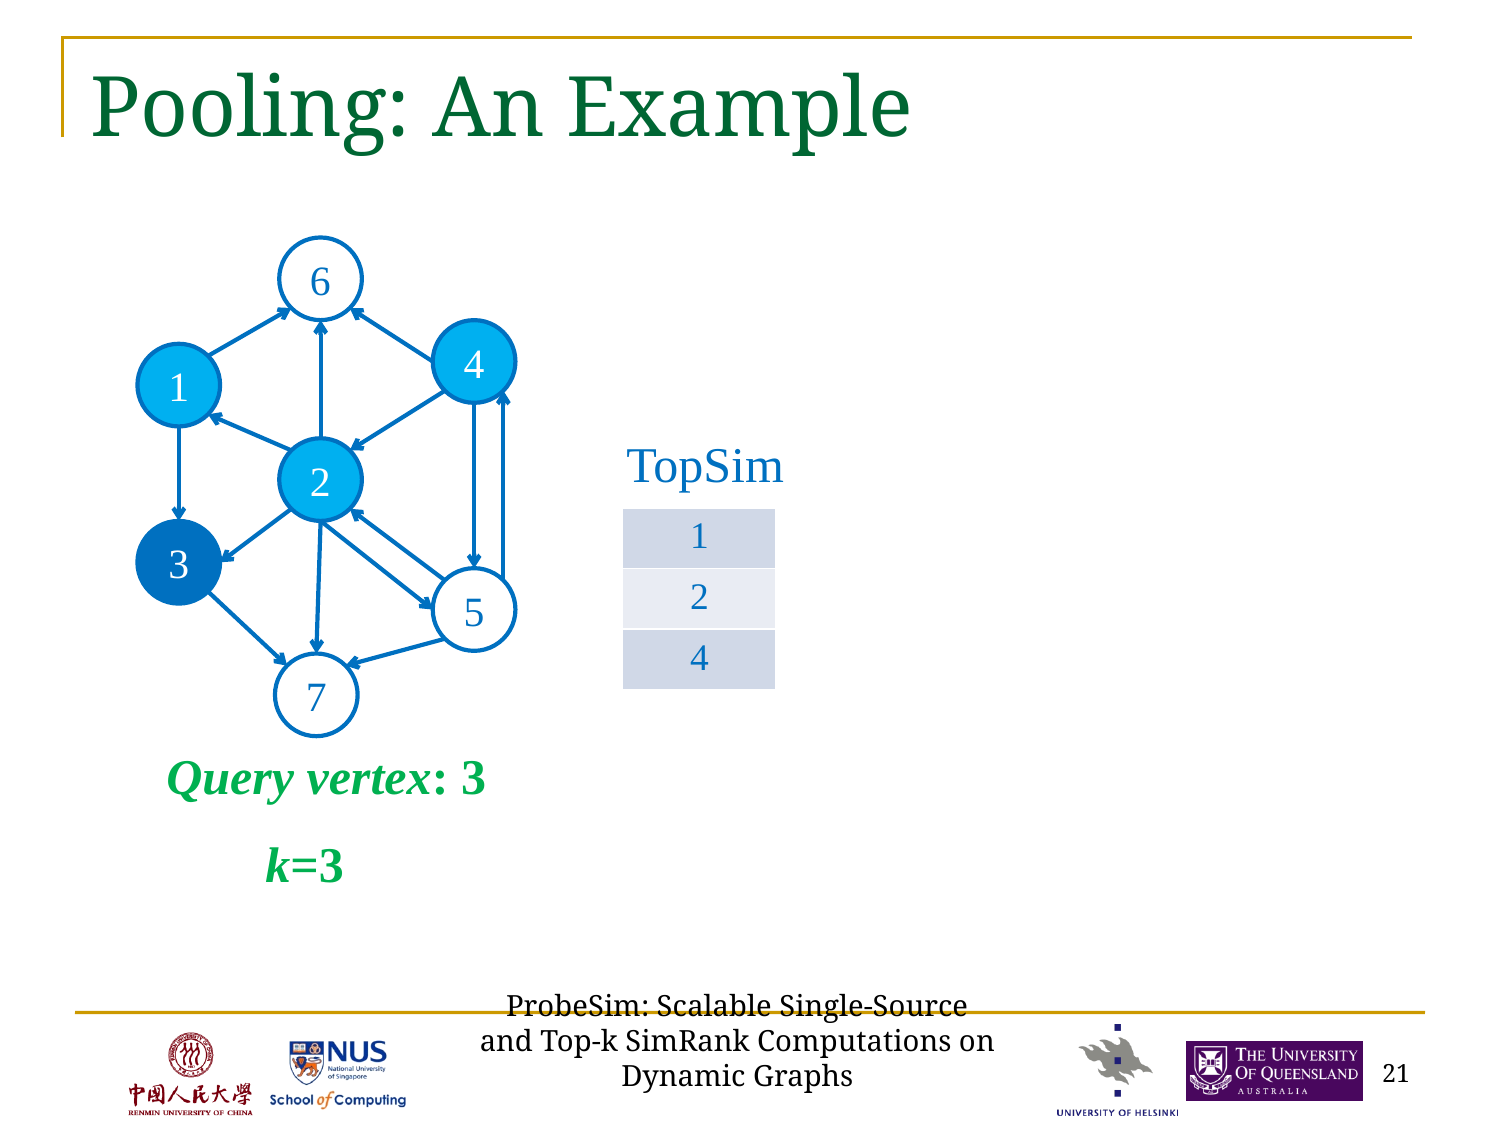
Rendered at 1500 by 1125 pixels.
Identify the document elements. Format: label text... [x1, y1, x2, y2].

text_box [321, 520, 433, 610]
table_cell 4 [623, 630, 775, 689]
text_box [349, 390, 446, 451]
text_box 1 [135, 341, 223, 429]
text_box 5 [431, 566, 518, 653]
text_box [345, 638, 446, 666]
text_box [207, 591, 288, 666]
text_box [349, 508, 446, 581]
text_box TopSim [611, 424, 800, 500]
text_box 4 [431, 318, 518, 405]
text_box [207, 307, 292, 357]
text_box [127, 1024, 1363, 1117]
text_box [219, 508, 292, 563]
table_header 1 [623, 509, 775, 568]
text_box 7 [272, 651, 360, 737]
text_box k=3 [250, 824, 359, 900]
text_box 6 [277, 235, 364, 323]
slide_number 21 [1360, 1023, 1426, 1100]
text_box 3 [135, 519, 222, 606]
text_box 2 [277, 436, 364, 523]
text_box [207, 414, 292, 451]
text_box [316, 520, 321, 654]
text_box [349, 307, 434, 362]
table_cell 2 [623, 569, 775, 628]
title Pooling: An Example [74, 45, 1426, 233]
text_box Query vertex: 3 [151, 737, 502, 813]
